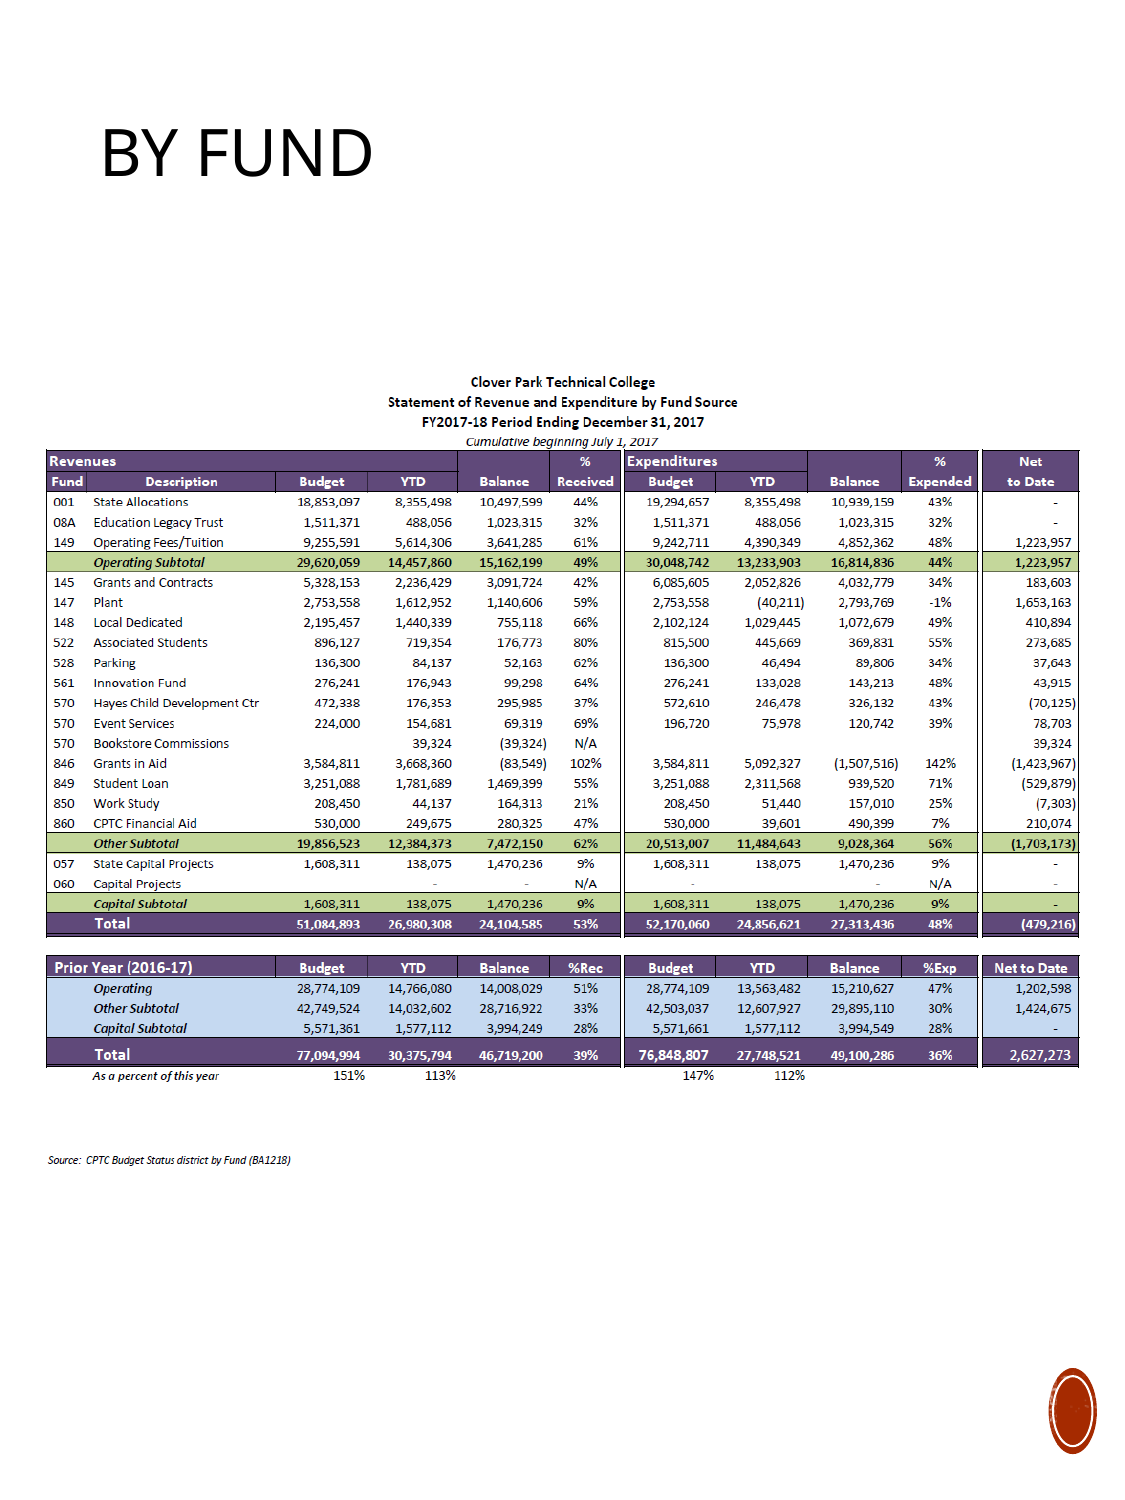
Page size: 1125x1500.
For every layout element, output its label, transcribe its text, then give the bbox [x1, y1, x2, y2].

picture [0, 349, 1125, 1174]
title By fund [84, 106, 1041, 205]
